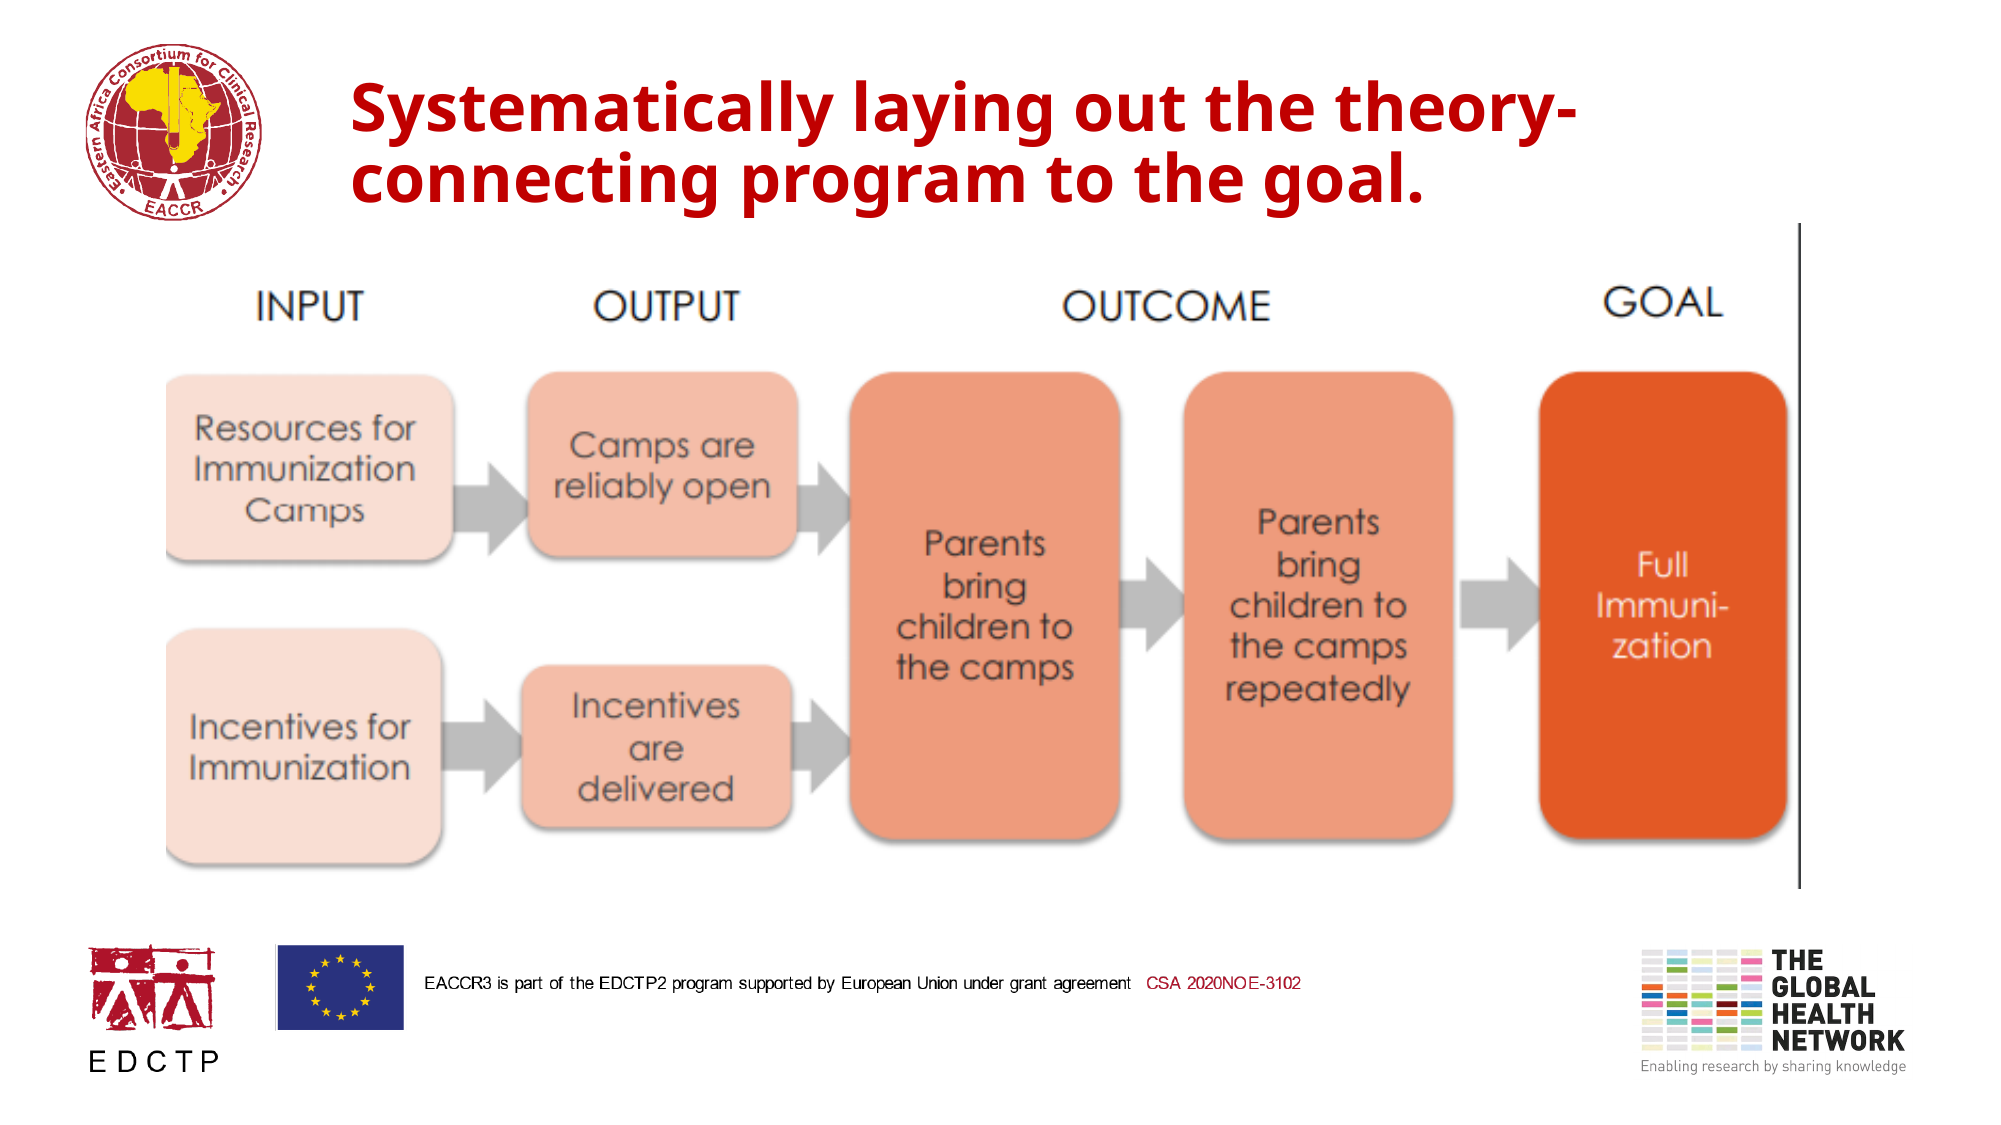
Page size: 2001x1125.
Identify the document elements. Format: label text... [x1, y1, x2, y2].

title Systematically laying out the theory-connecting program to the goal. [335, 67, 1895, 224]
picture [166, 223, 1801, 889]
picture [85, 943, 1308, 1079]
